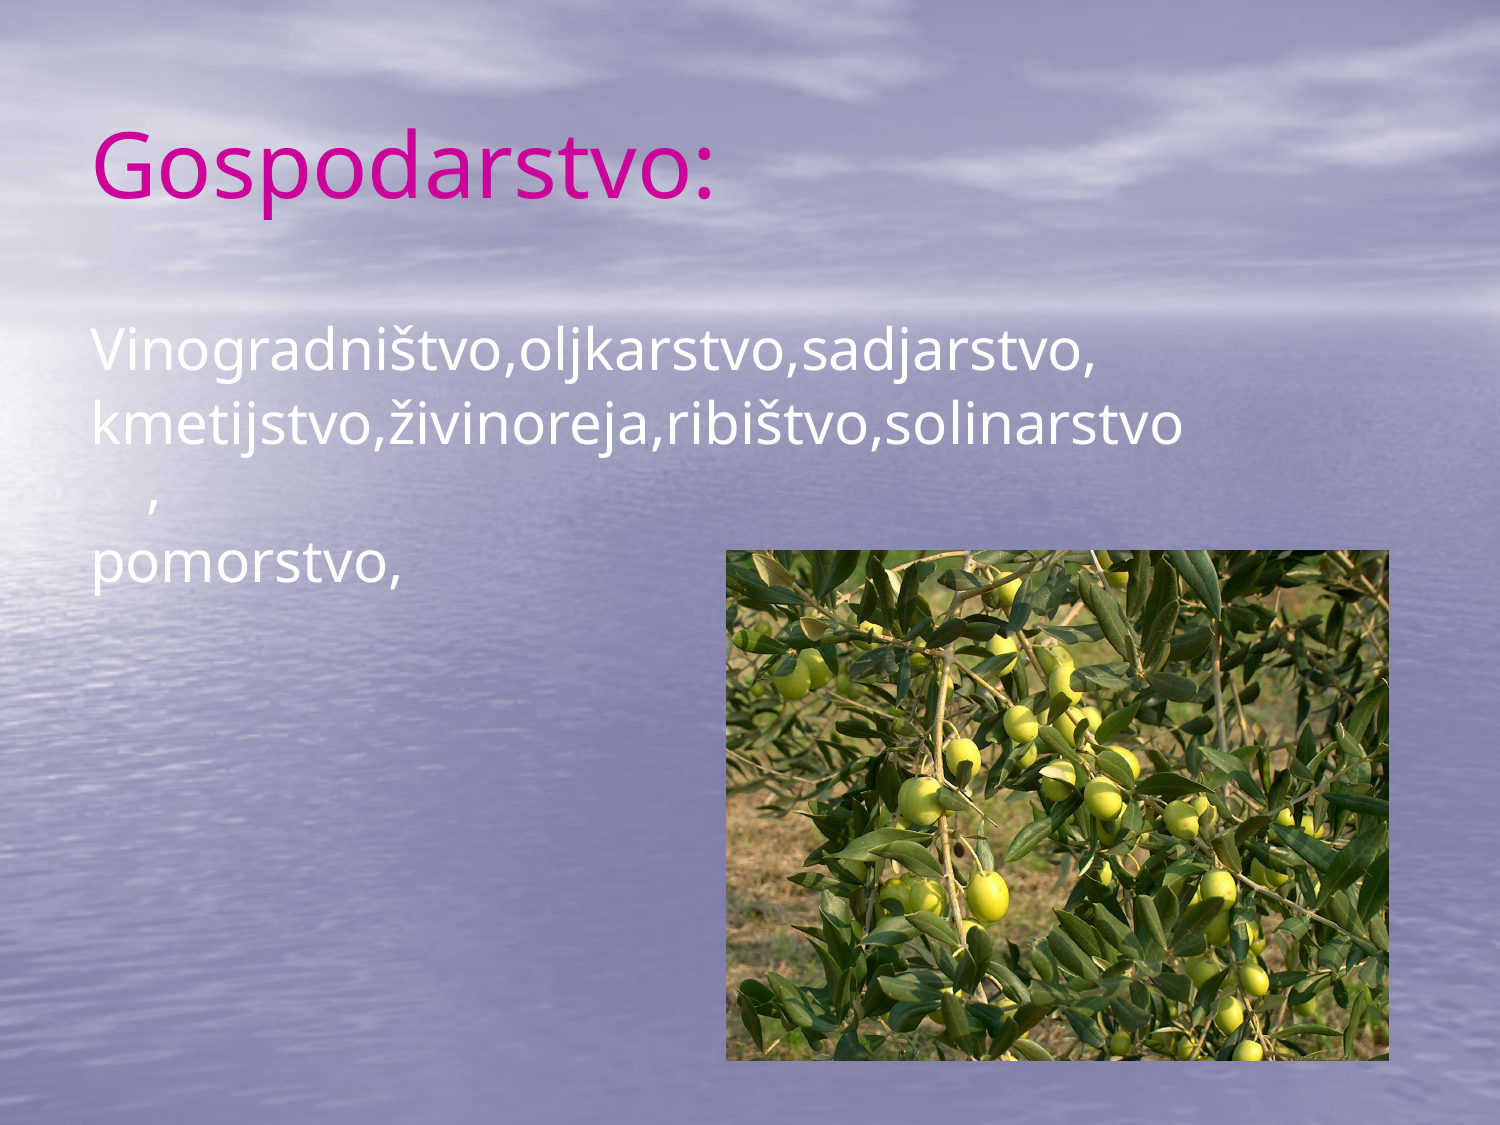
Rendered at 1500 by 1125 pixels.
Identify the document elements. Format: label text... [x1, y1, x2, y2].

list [726, 550, 1389, 1061]
title Gospodarstvo: [75, 47, 1425, 275]
list Vinogradništvo,oljkarstvo,sadjarstvo, kmetijstvo,živinoreja,ribištvo,solinarstvo, pomorstvo, [75, 312, 1211, 563]
